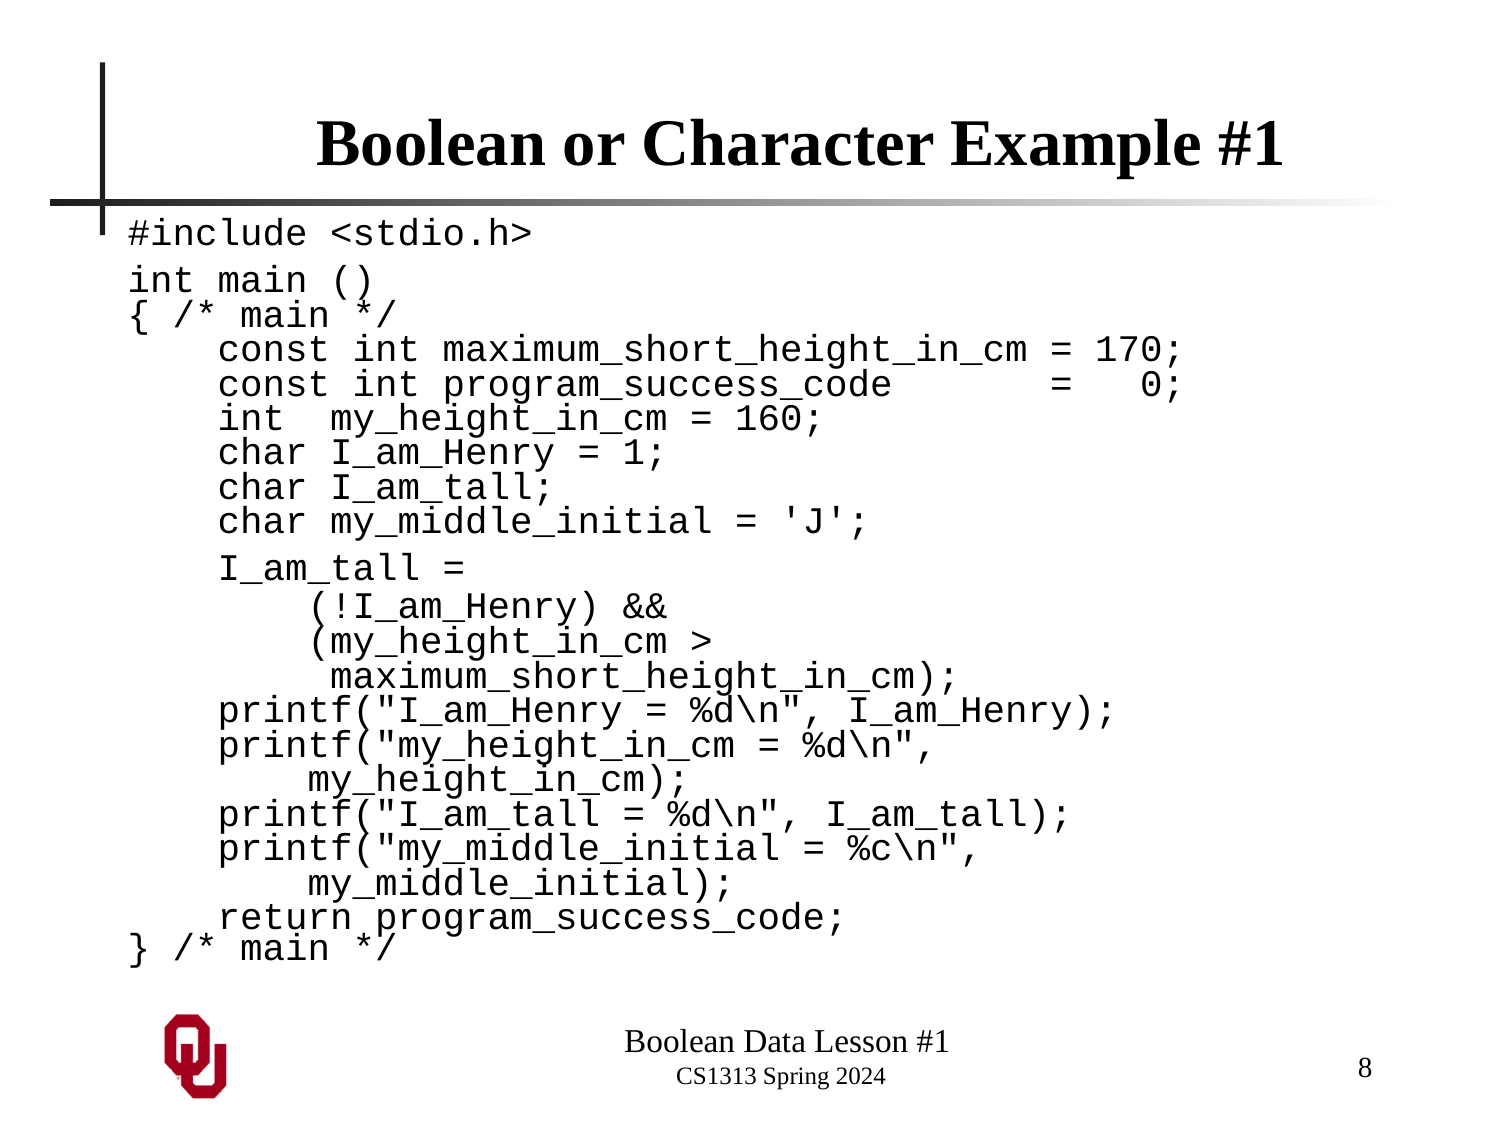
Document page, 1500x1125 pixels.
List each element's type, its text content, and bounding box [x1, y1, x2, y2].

title Boolean or Character Example #1 [162, 74, 1442, 187]
slide_number 8 [1174, 1015, 1388, 1091]
picture [162, 1012, 228, 1101]
footer Boolean Data Lesson #1 CS1313 Spring 2024 [424, 1021, 1151, 1098]
list #include <stdio.h> int main () { /* main */ const int maximum_short_height_in_cm = 170; const int program_success_code = 0; int my_height_in_cm = 160; char I_am_Henry = 1; char I_am_tall; char my_middle_initial = 'J'; I_am_tall = (!I_am_Henry) && (my_height_in_cm > maximum_short_height_in_cm); printf("I_am_Henry = %d\n", I_am_Henry); printf("my_height_in_cm = %d\n", my_height_in_cm); printf("I_am_tall = %d\n", I_am_tall); printf("my_middle_initial = %c\n", my_middle_initial); return program_success_code; } /* main */ [112, 212, 1401, 976]
